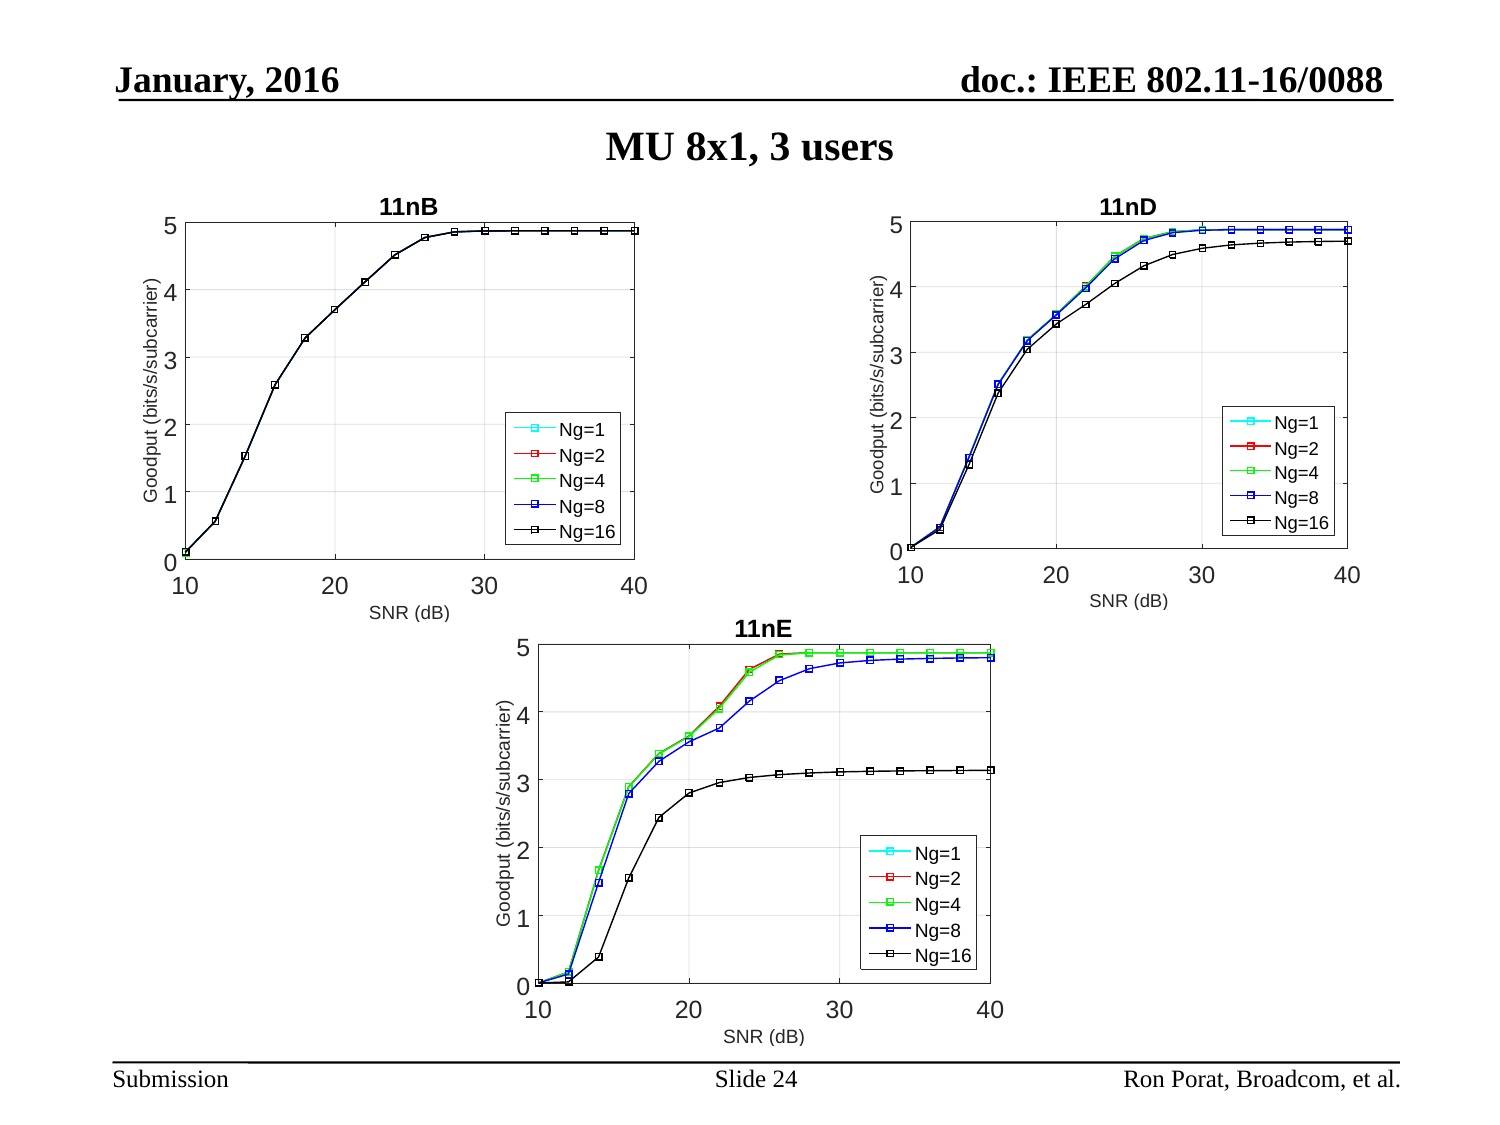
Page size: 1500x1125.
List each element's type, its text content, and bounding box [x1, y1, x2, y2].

title MU 8x1, 3 users [112, 99, 1388, 188]
footer Ron Porat, Broadcom, et al. [1119, 1061, 1402, 1093]
slide_number Slide 24 [712, 1061, 800, 1093]
picture [109, 187, 1401, 1046]
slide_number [114, 54, 342, 101]
